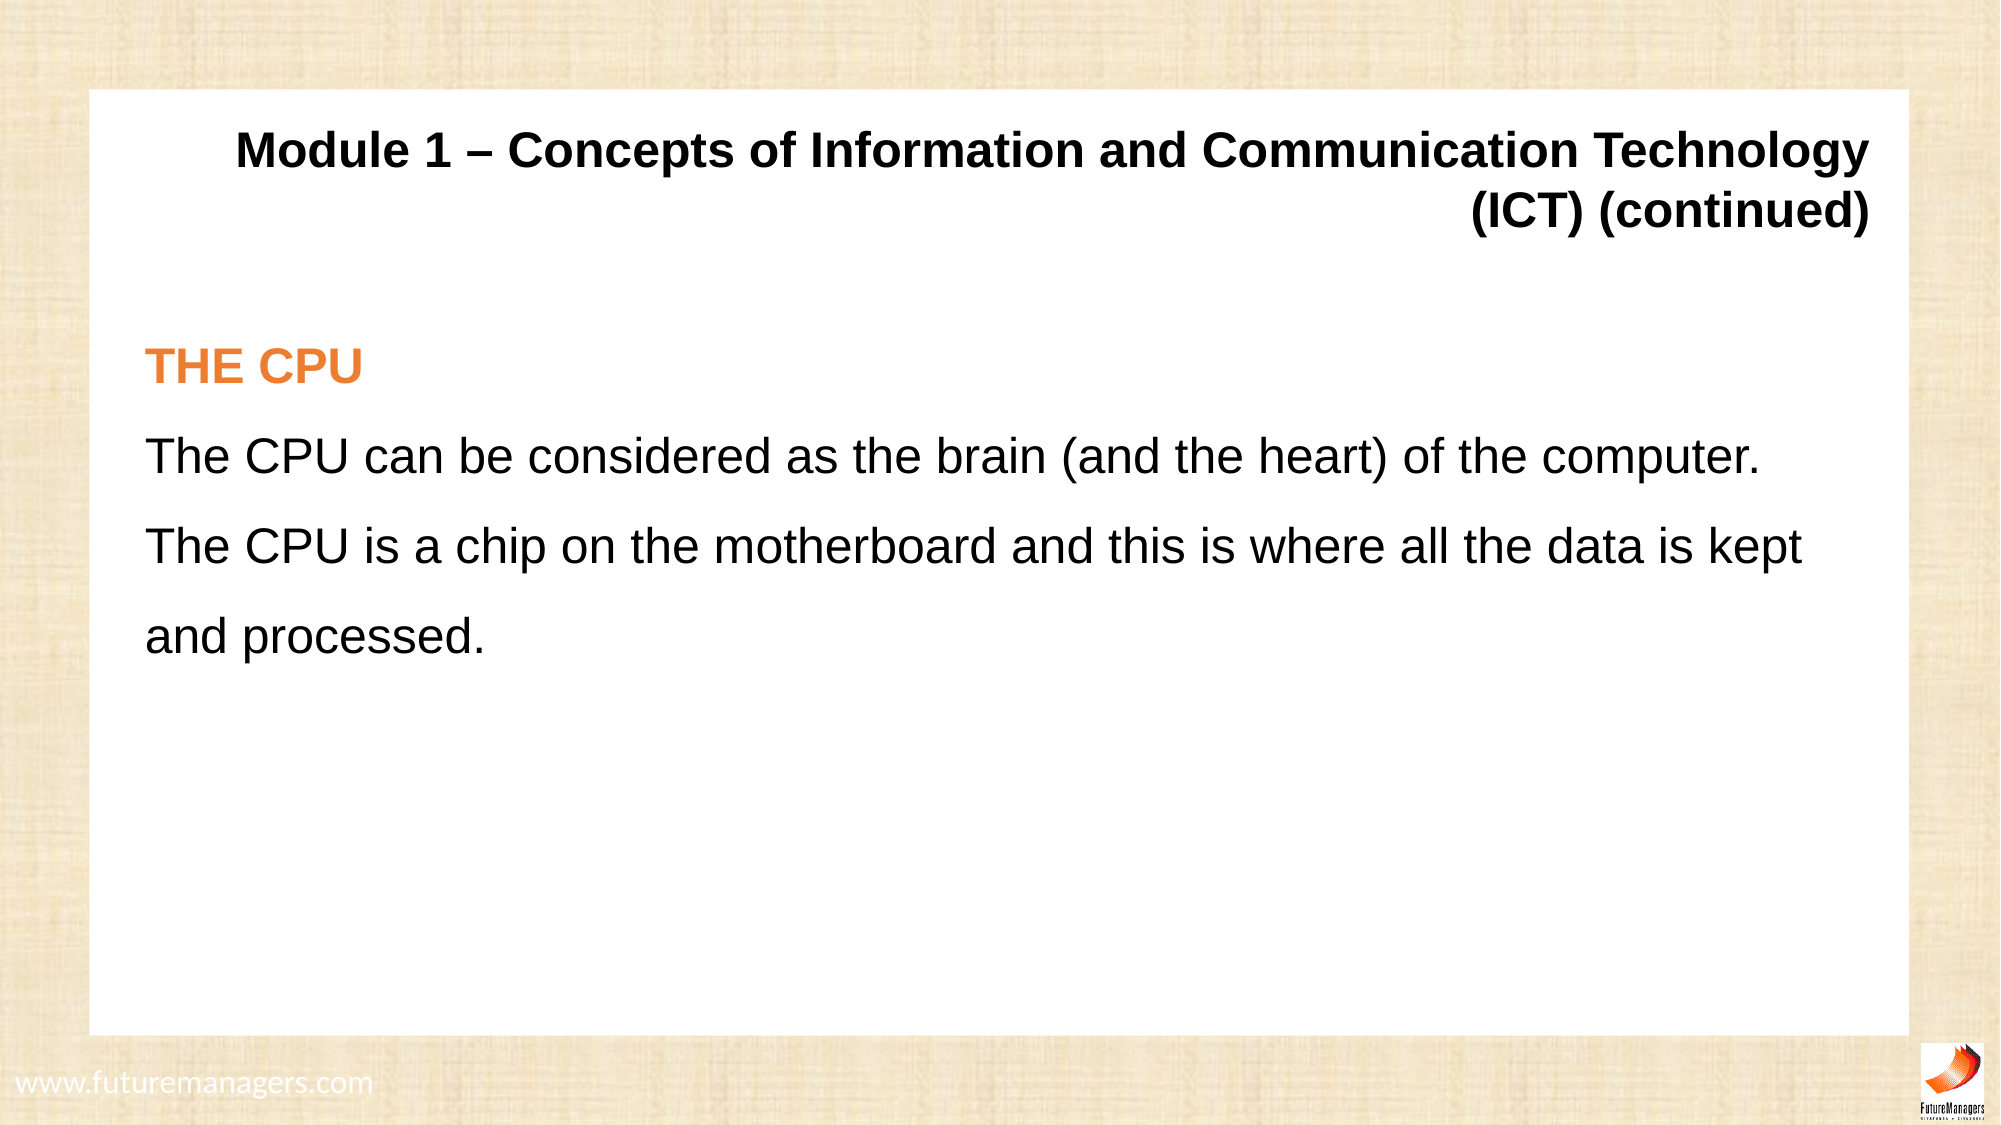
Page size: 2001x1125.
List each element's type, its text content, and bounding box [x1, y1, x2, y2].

text_box www.futuremanagers.com [0, 1052, 1447, 1108]
picture [1921, 1043, 1984, 1120]
text_box THE CPU The CPU can be considered as the brain (and the heart) of the computer. The CPU is a chip on the motherboard and this is where all the data is kept and processed. [130, 295, 1869, 671]
text_box Module 1 – Concepts of Information and Communication Technology (ICT) (continued) [109, 109, 1886, 245]
text_box [88, 88, 1910, 1037]
